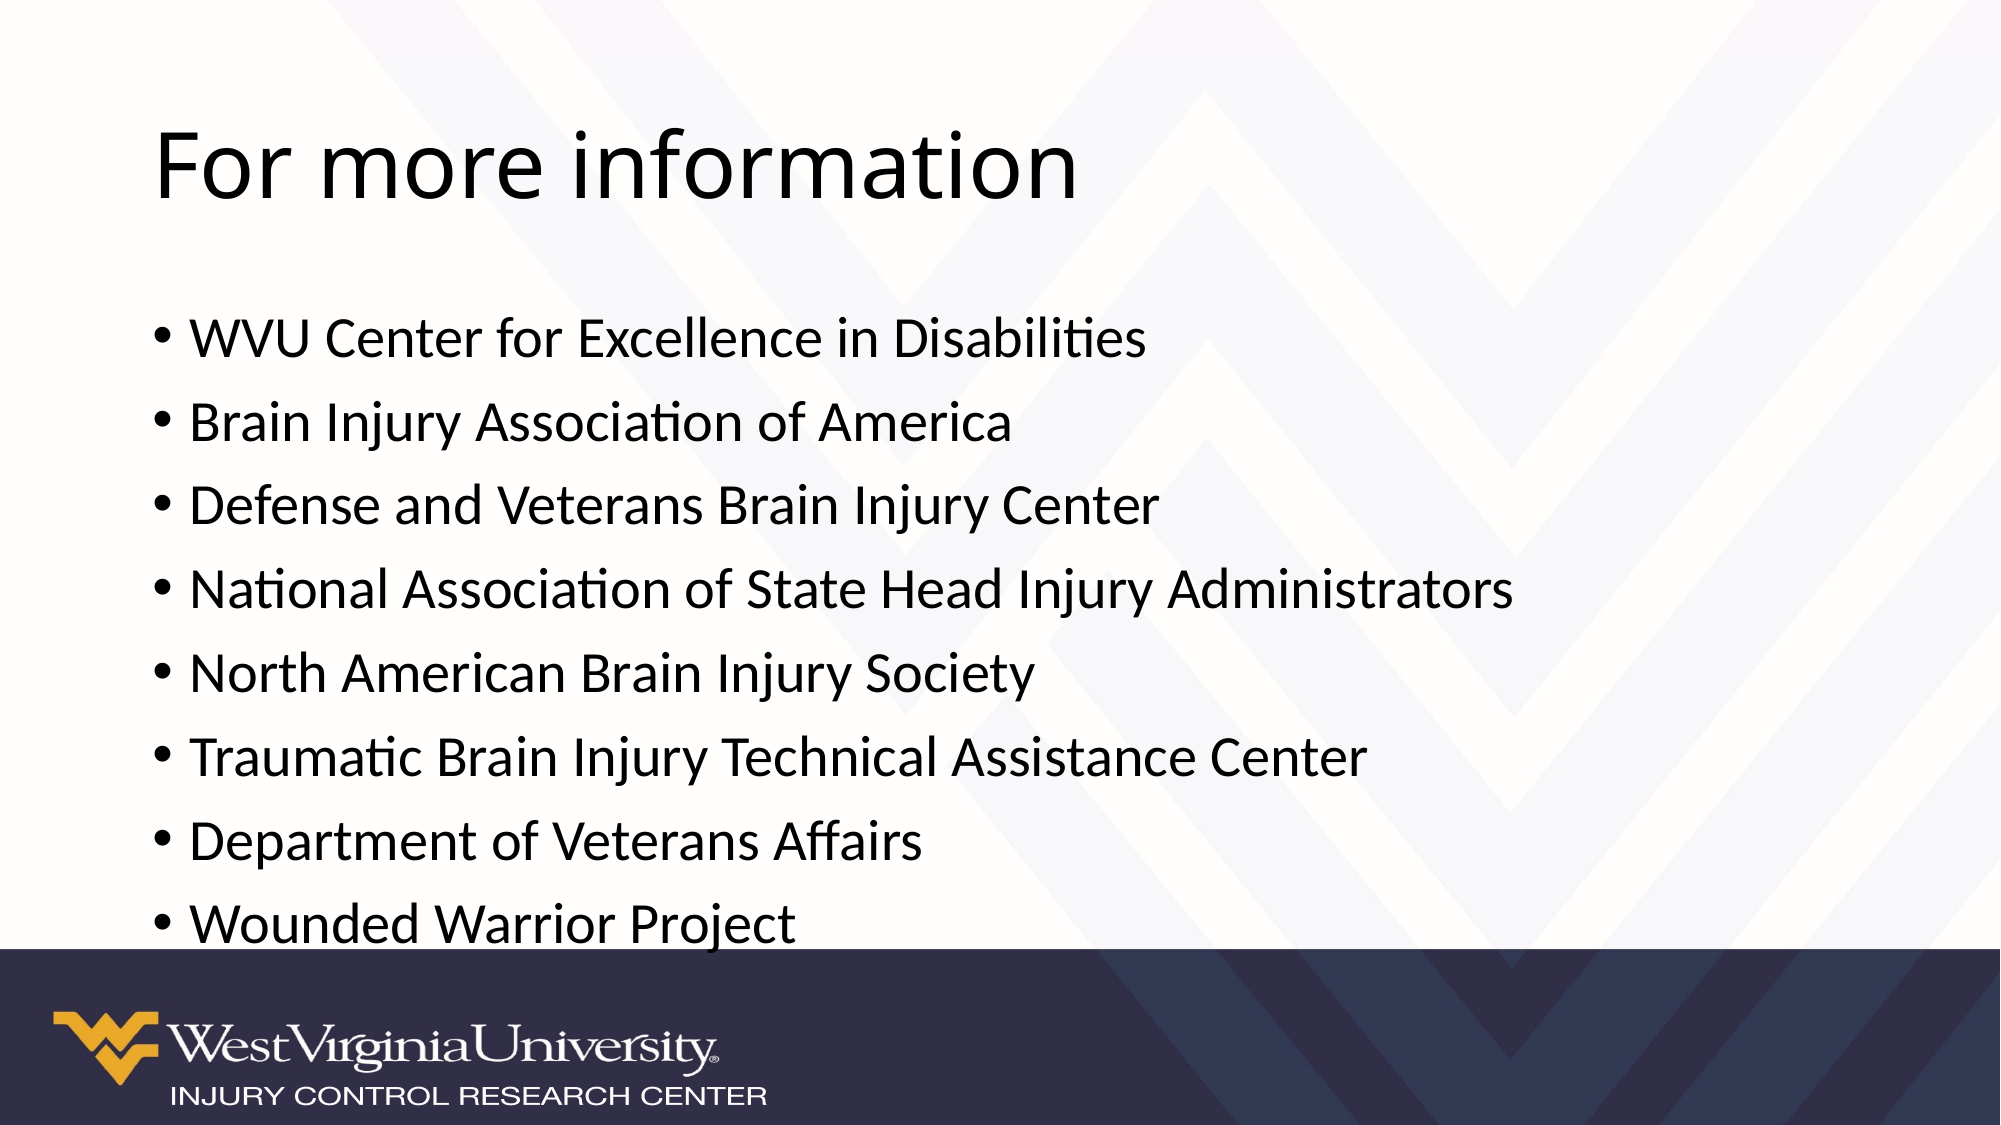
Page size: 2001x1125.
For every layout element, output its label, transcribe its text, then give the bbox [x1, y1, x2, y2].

title For more information [137, 59, 1863, 278]
list WVU Center for Excellence in Disabilities Brain Injury Association of America Defense and Veterans Brain Injury Center National Association of State Head Injury Administrators North American Brain Injury Society Traumatic Brain Injury Technical Assistance Center Department of Veterans Affairs Wounded Warrior Project [137, 299, 1863, 1014]
picture [0, 0, 2000, 1125]
